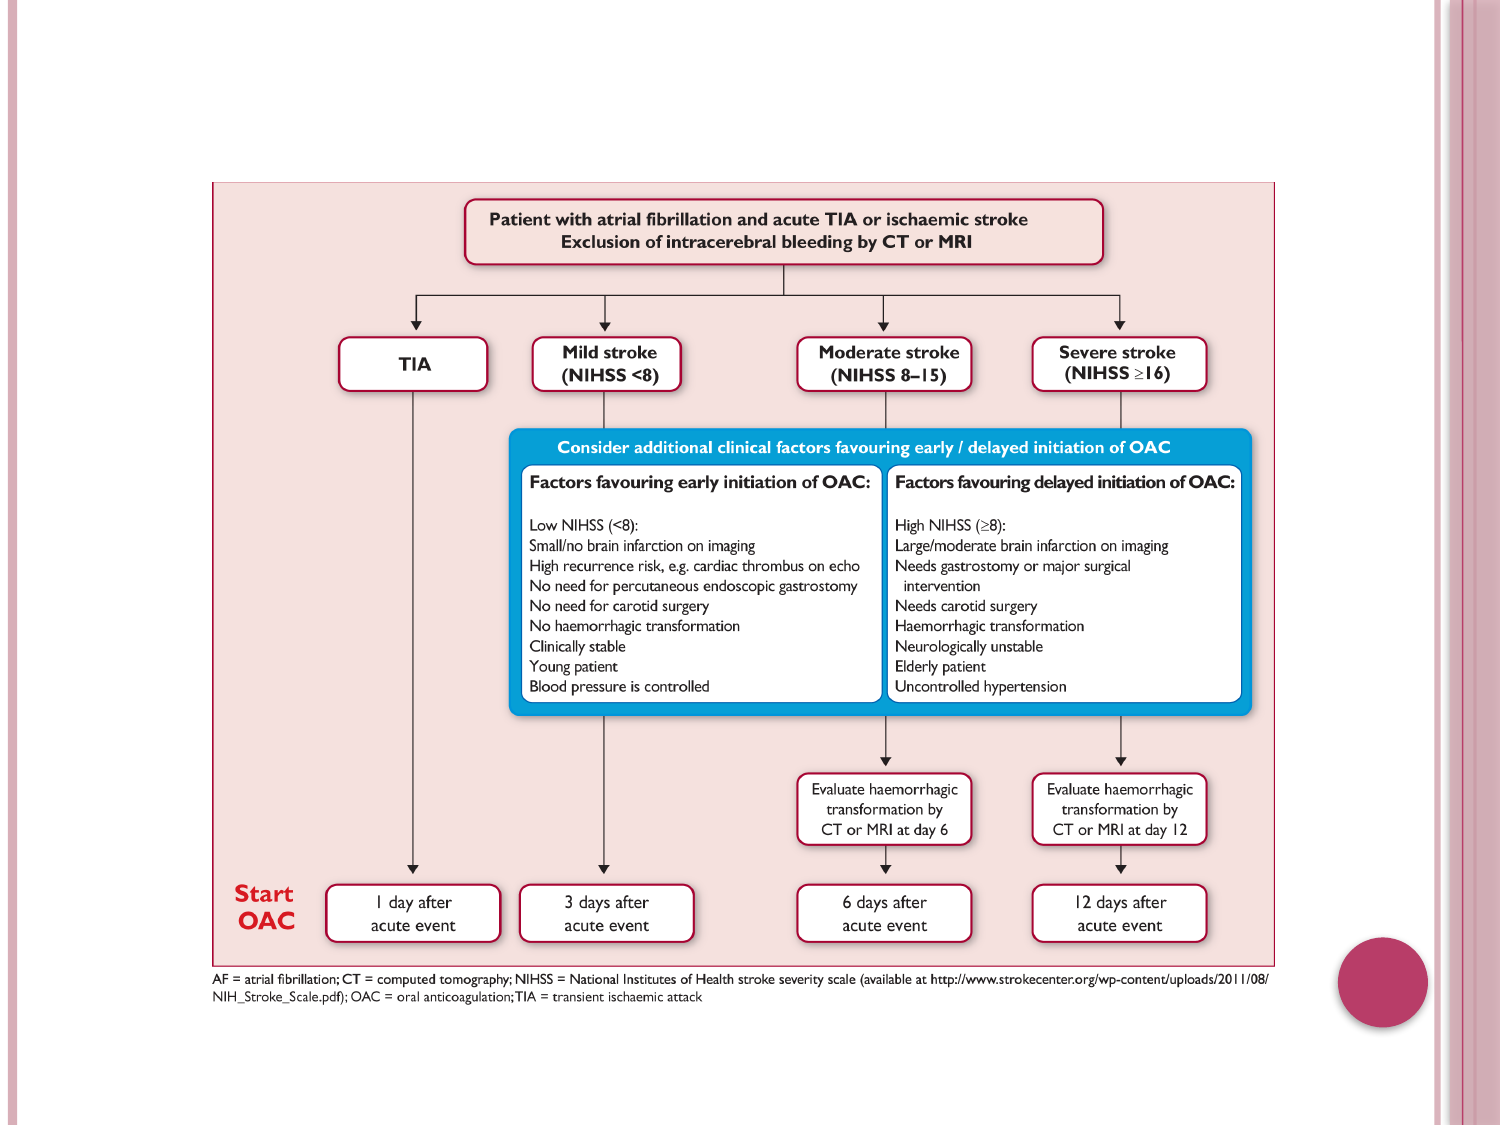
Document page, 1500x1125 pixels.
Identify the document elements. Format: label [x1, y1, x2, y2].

list [211, 181, 1276, 1006]
